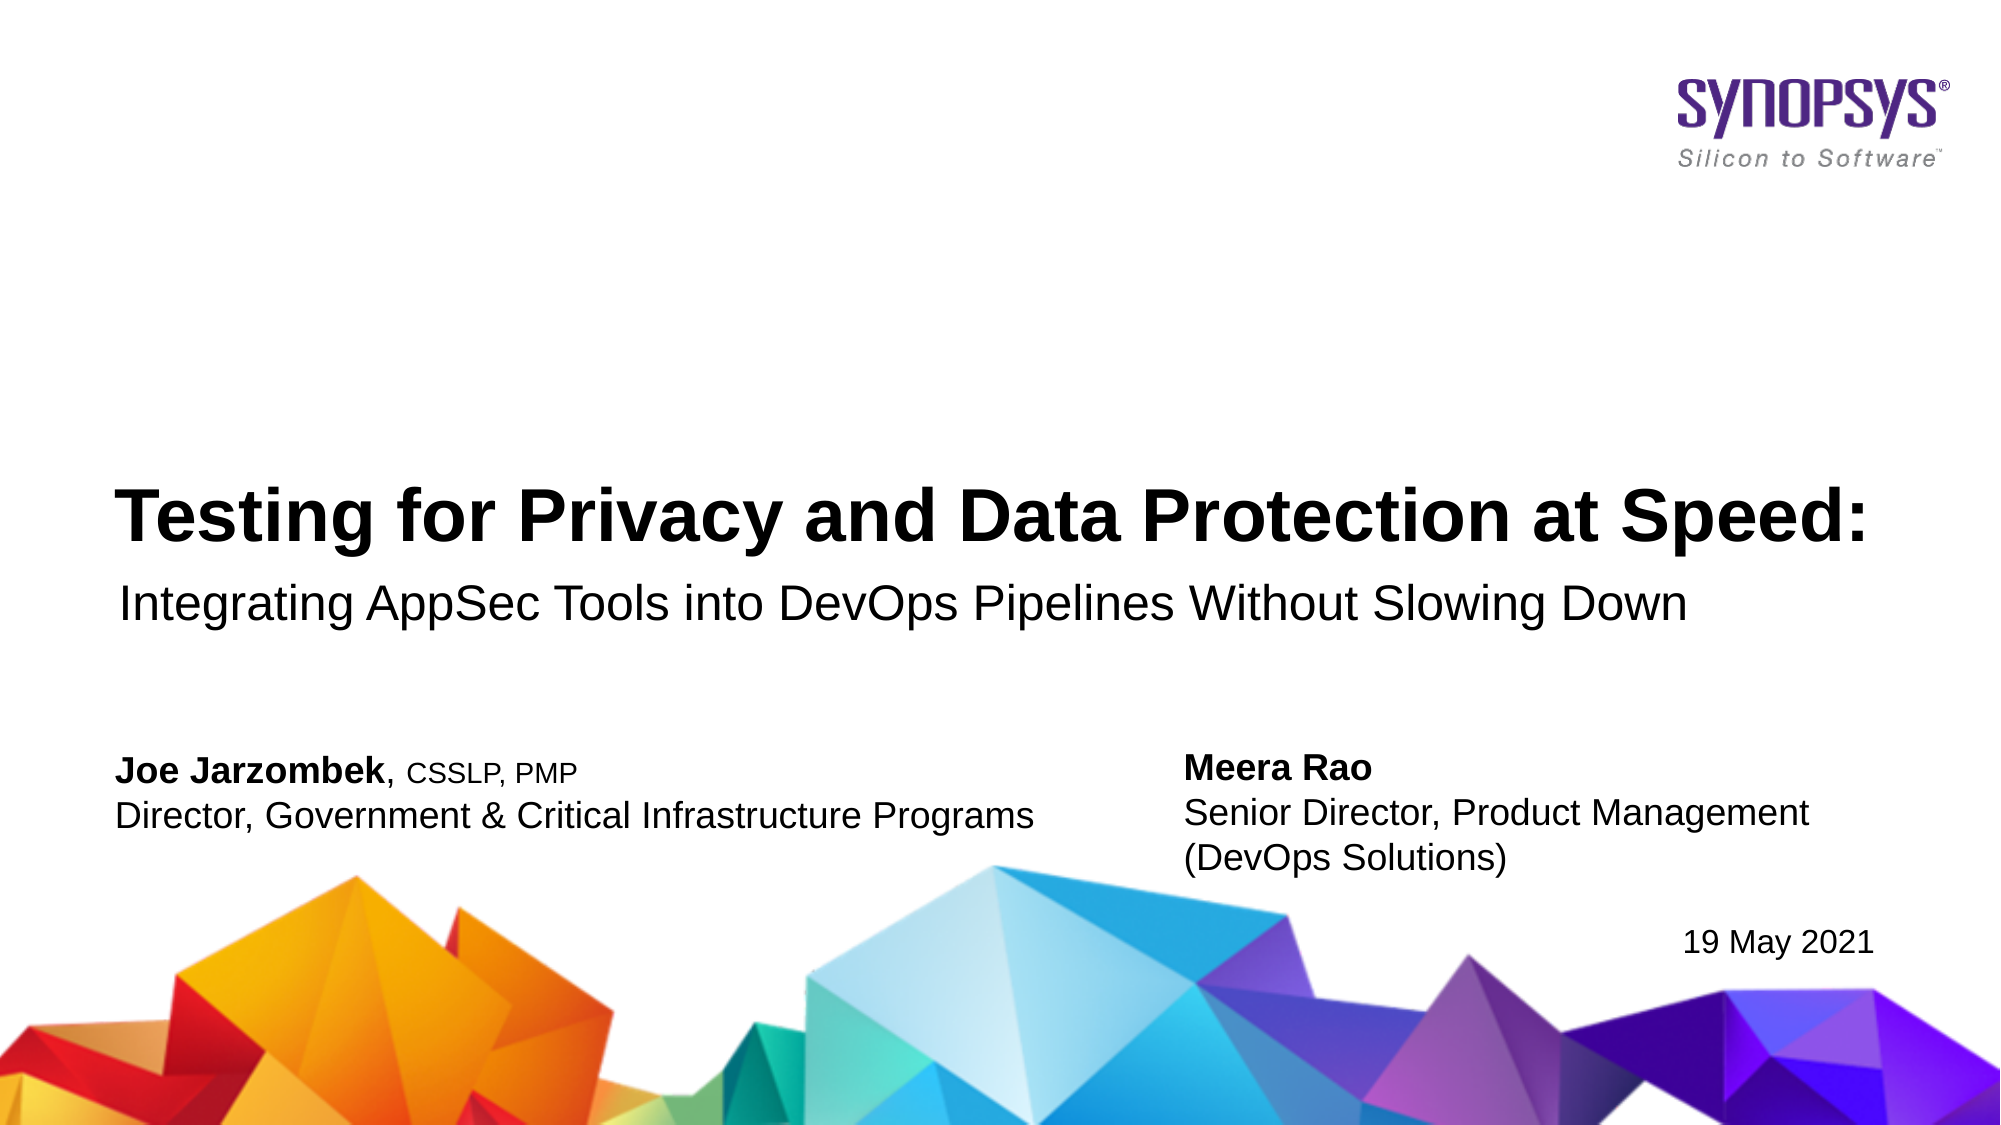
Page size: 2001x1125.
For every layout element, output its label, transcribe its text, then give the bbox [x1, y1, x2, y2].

subtitle Integrating AppSec Tools into DevOps Pipelines Without Slowing Down [103, 562, 1903, 659]
list Joe Jarzombek, CSSLP, PMP Director, Government & Critical Infrastructure Programs [99, 738, 1099, 833]
picture [0, 832, 2000, 1125]
text_box Meera Rao Senior Director, Product Management (DevOps Solutions) [1168, 735, 1903, 886]
picture [1678, 79, 1950, 167]
title Testing for Privacy and Data Protection at Speed: [99, 342, 1903, 564]
text_box 19 May 2021 [1668, 912, 1928, 968]
